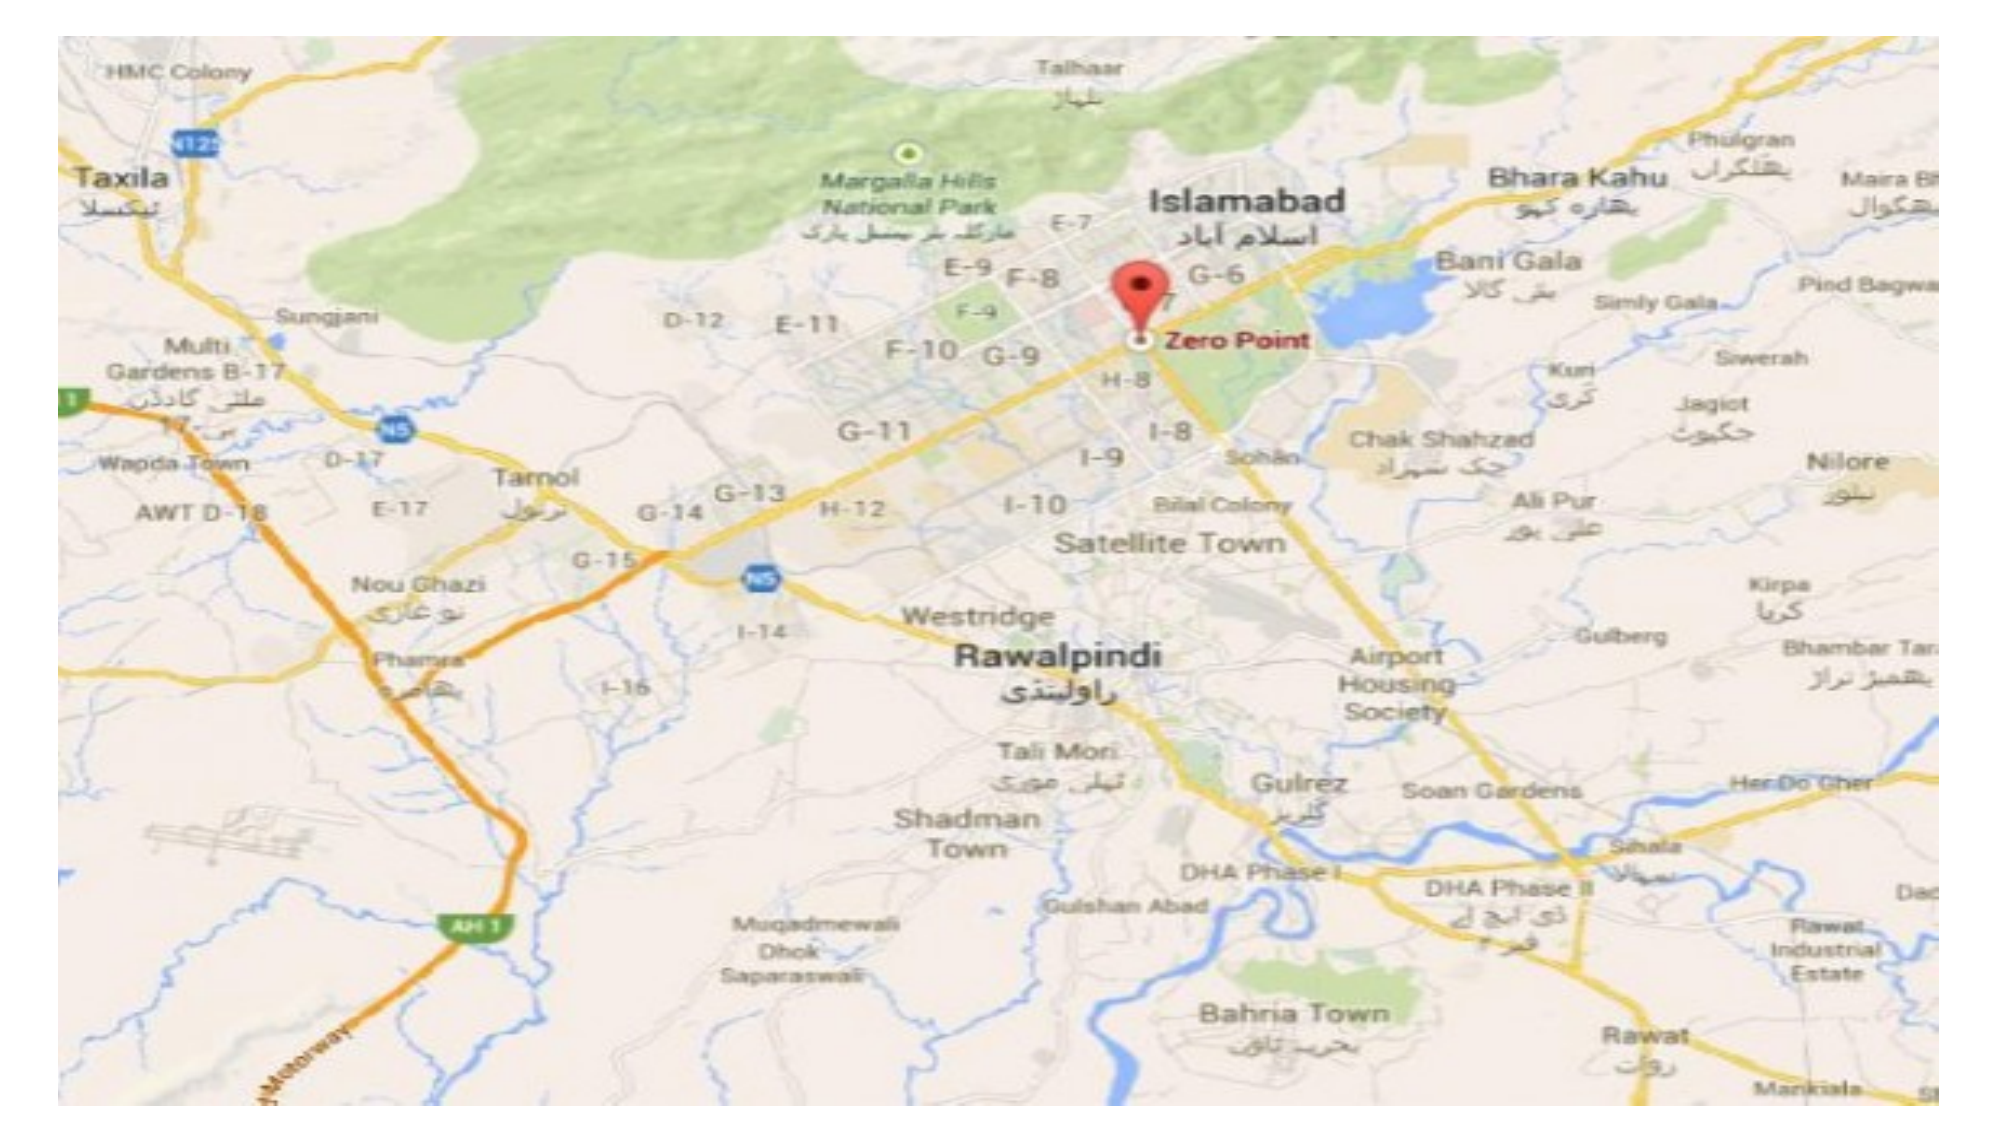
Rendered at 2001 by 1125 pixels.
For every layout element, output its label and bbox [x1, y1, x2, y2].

picture [58, 36, 1939, 1106]
